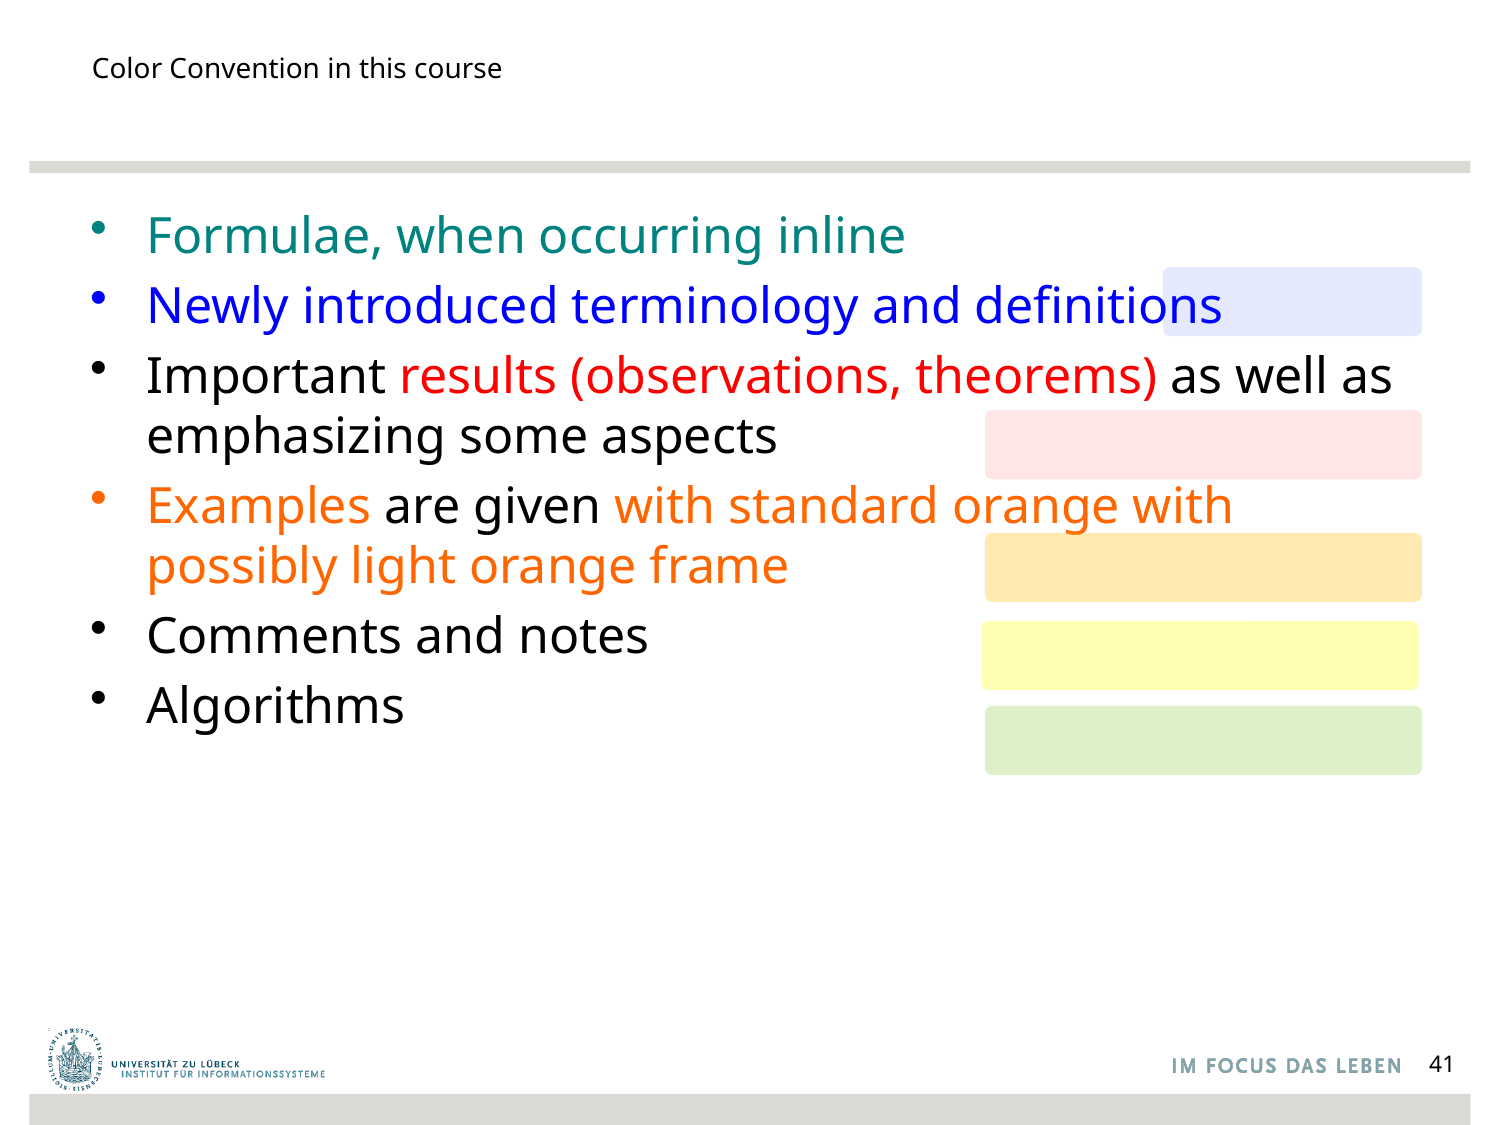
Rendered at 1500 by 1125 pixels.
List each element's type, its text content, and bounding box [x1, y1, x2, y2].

text_box [981, 620, 1419, 691]
text_box [984, 705, 1423, 775]
text_box [1162, 267, 1422, 337]
title Color Convention in this course [76, 42, 1427, 126]
text_box [984, 410, 1423, 480]
list Formulae, when occurring inline Newly introduced terminology and definitions Important results (observations, theorems) as well as emphasizing some aspects Examples are given with standard orange with possibly light orange frame Comments and notes Algorithms [73, 194, 1427, 1002]
slide_number 41 [1305, 1050, 1471, 1083]
picture [1173, 1058, 1305, 1073]
text_box [984, 532, 1423, 602]
